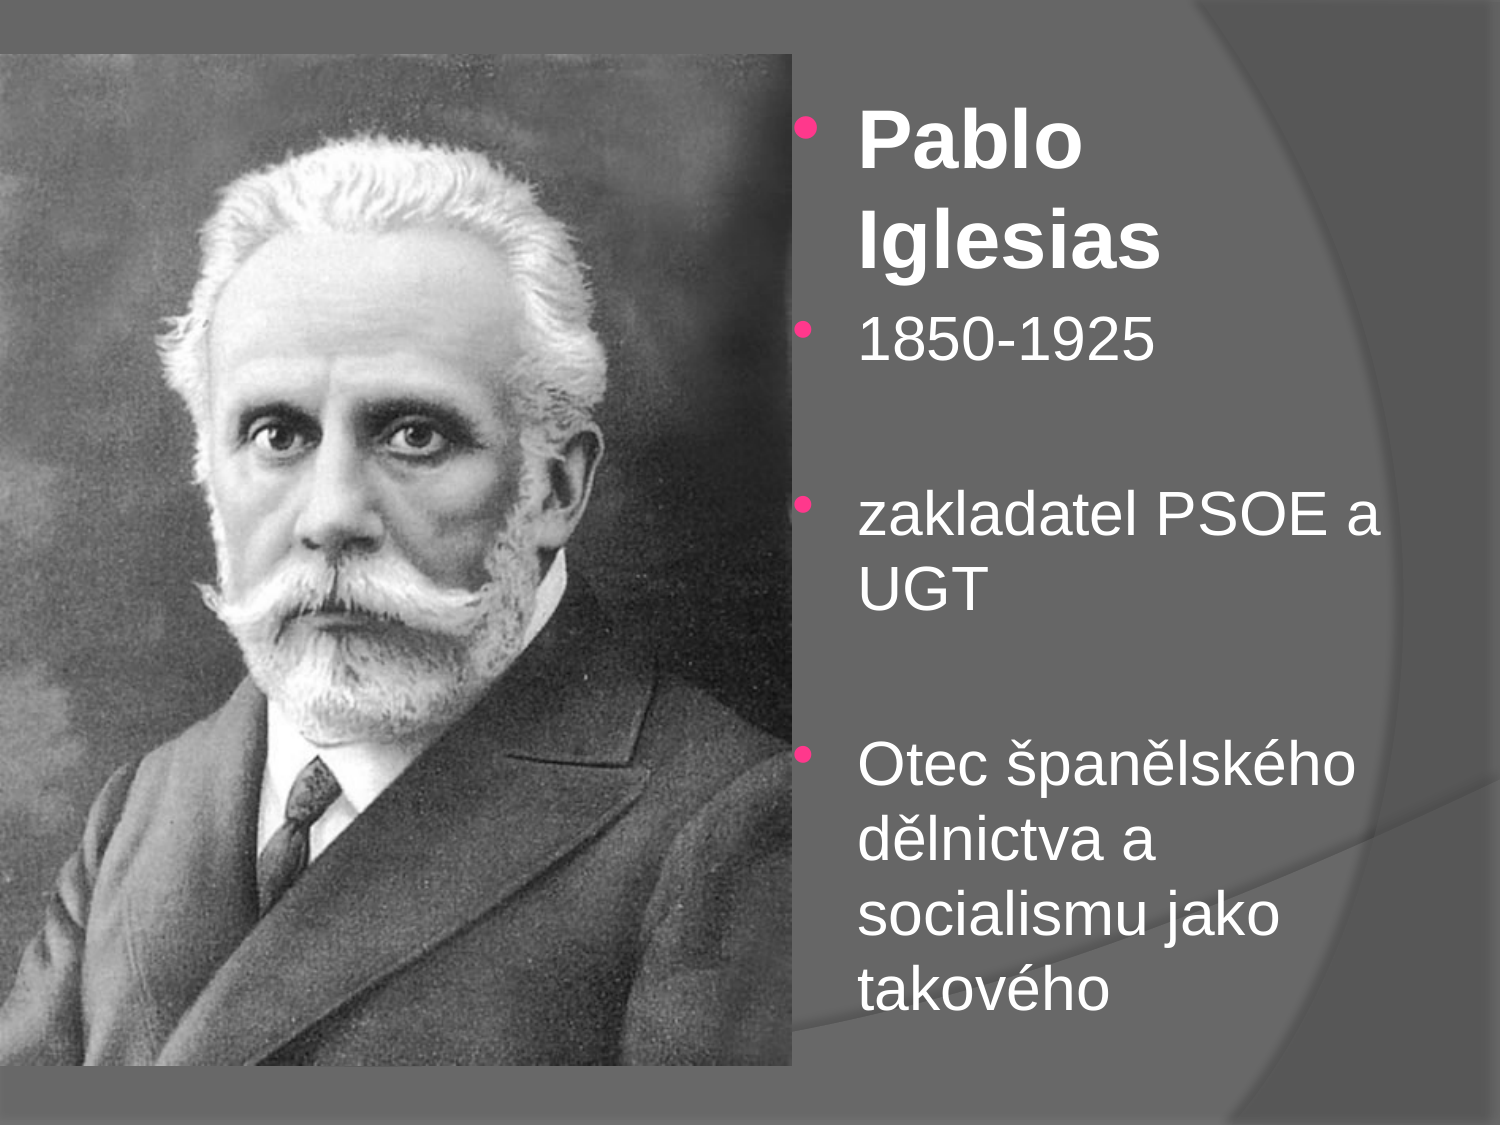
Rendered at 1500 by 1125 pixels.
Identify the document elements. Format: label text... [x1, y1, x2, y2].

list Pablo Iglesias 1850-1925 zakladatel PSOE a UGT Otec španělského dělnictva a socialismu jako takového [801, 77, 1426, 1048]
picture [0, 54, 792, 1067]
